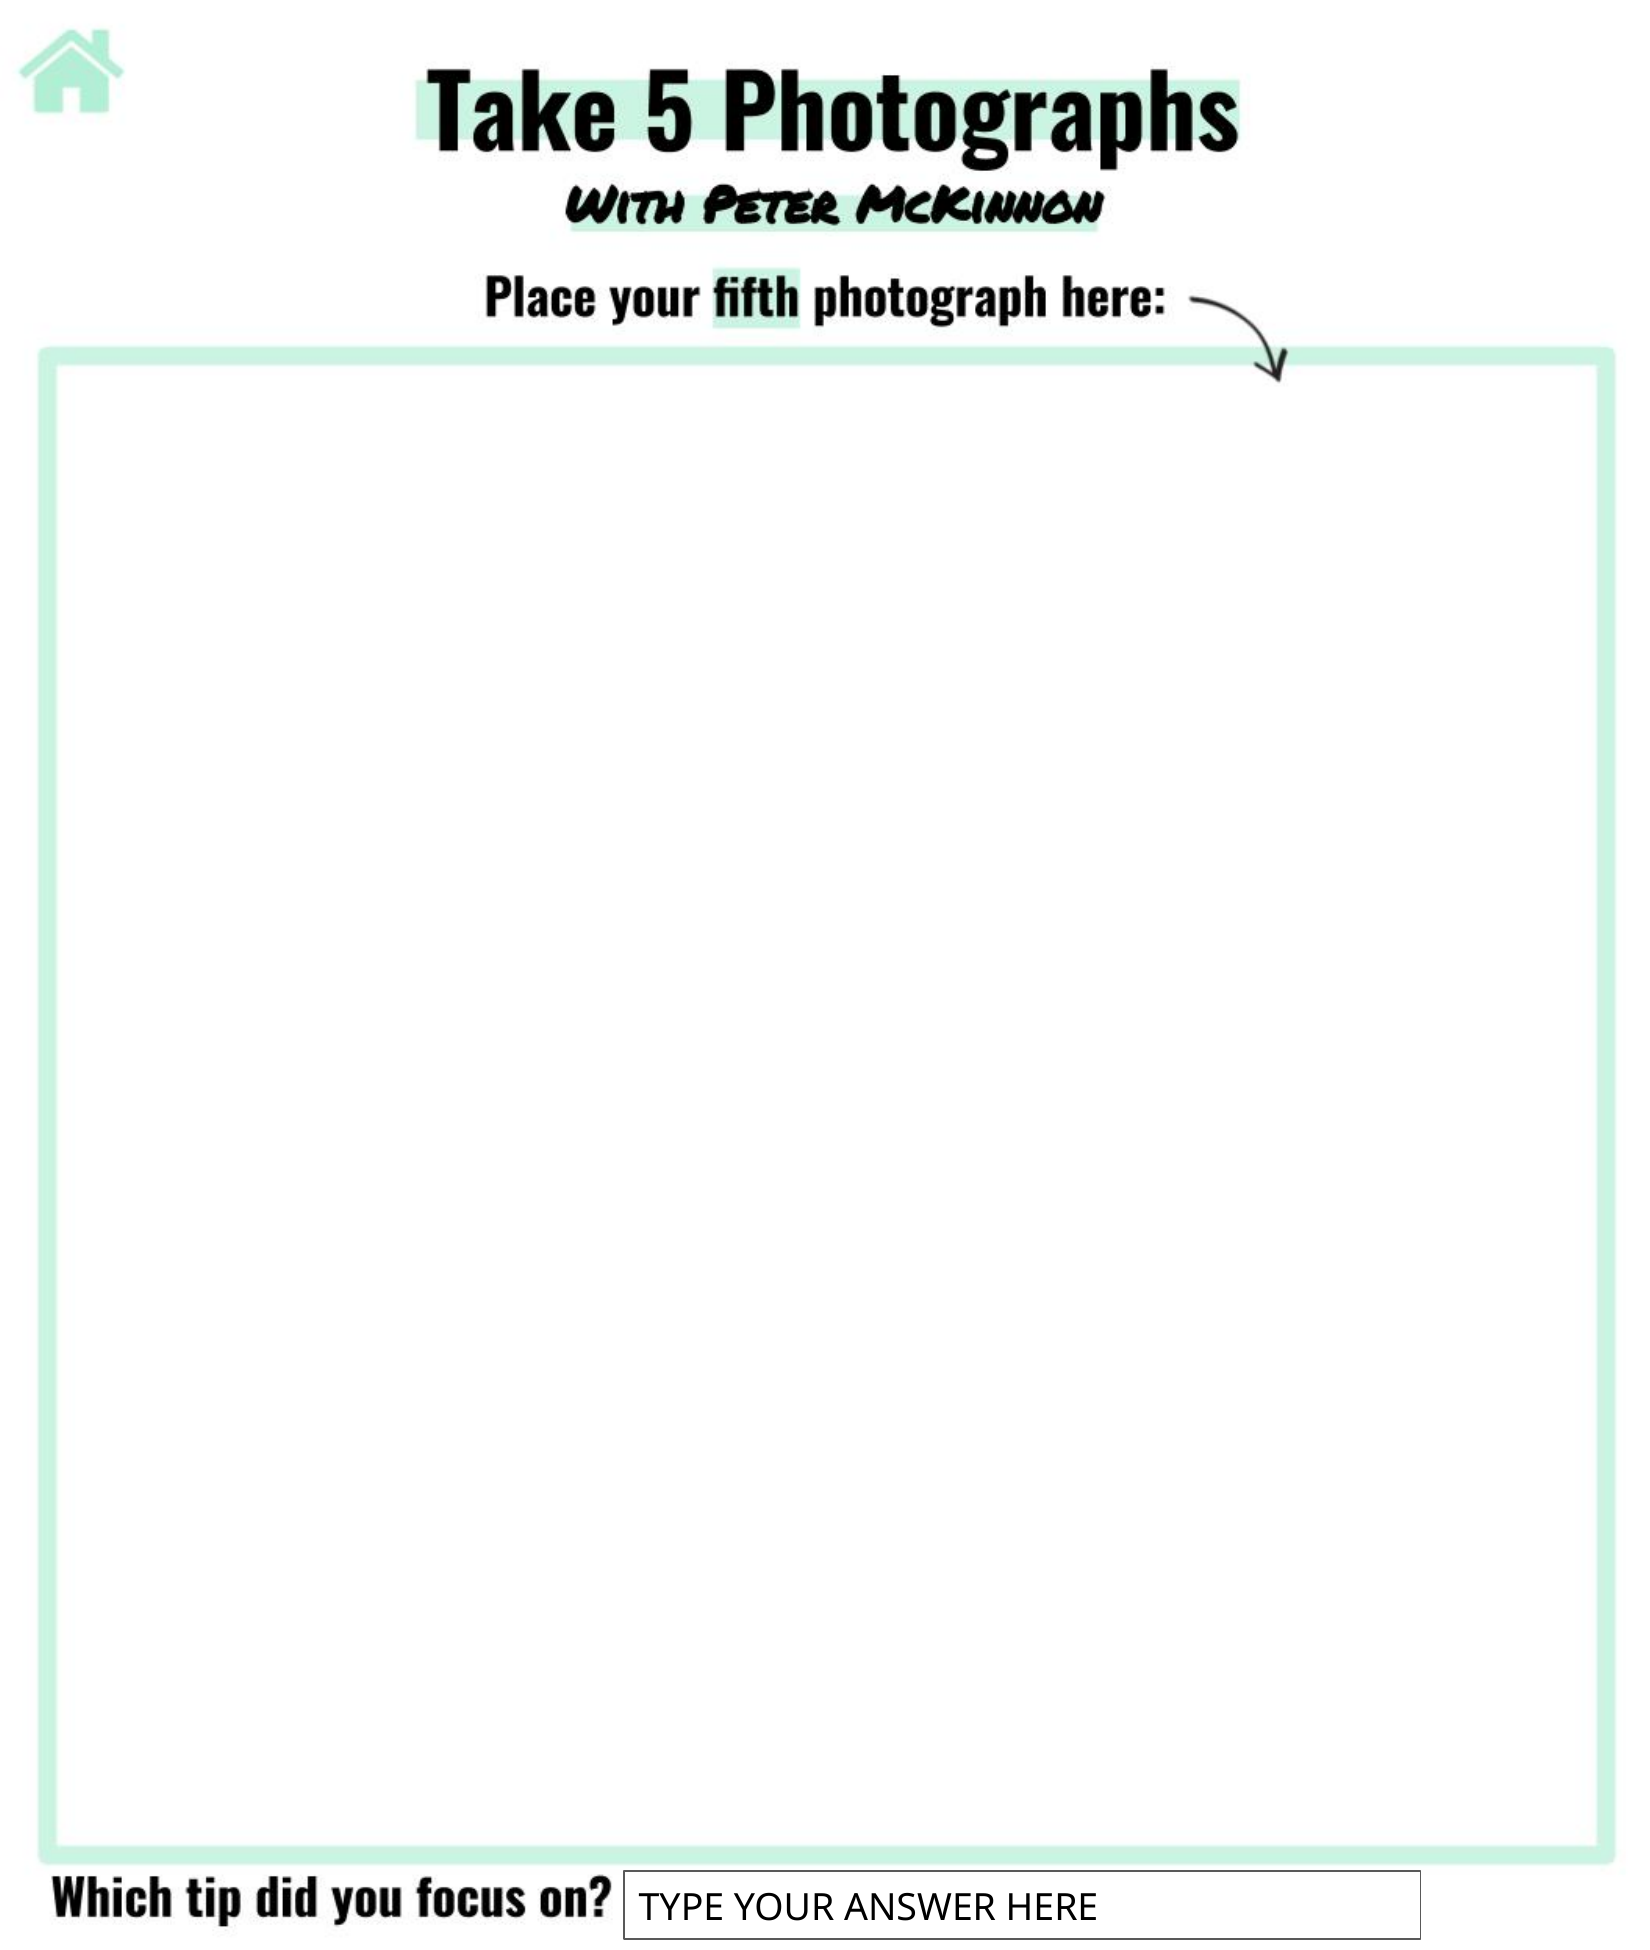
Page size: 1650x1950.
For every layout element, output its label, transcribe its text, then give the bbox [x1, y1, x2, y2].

text_box TYPE YOUR ANSWER HERE [623, 1870, 1421, 1940]
text_box [0, 0, 153, 153]
picture [0, 0, 1650, 1950]
